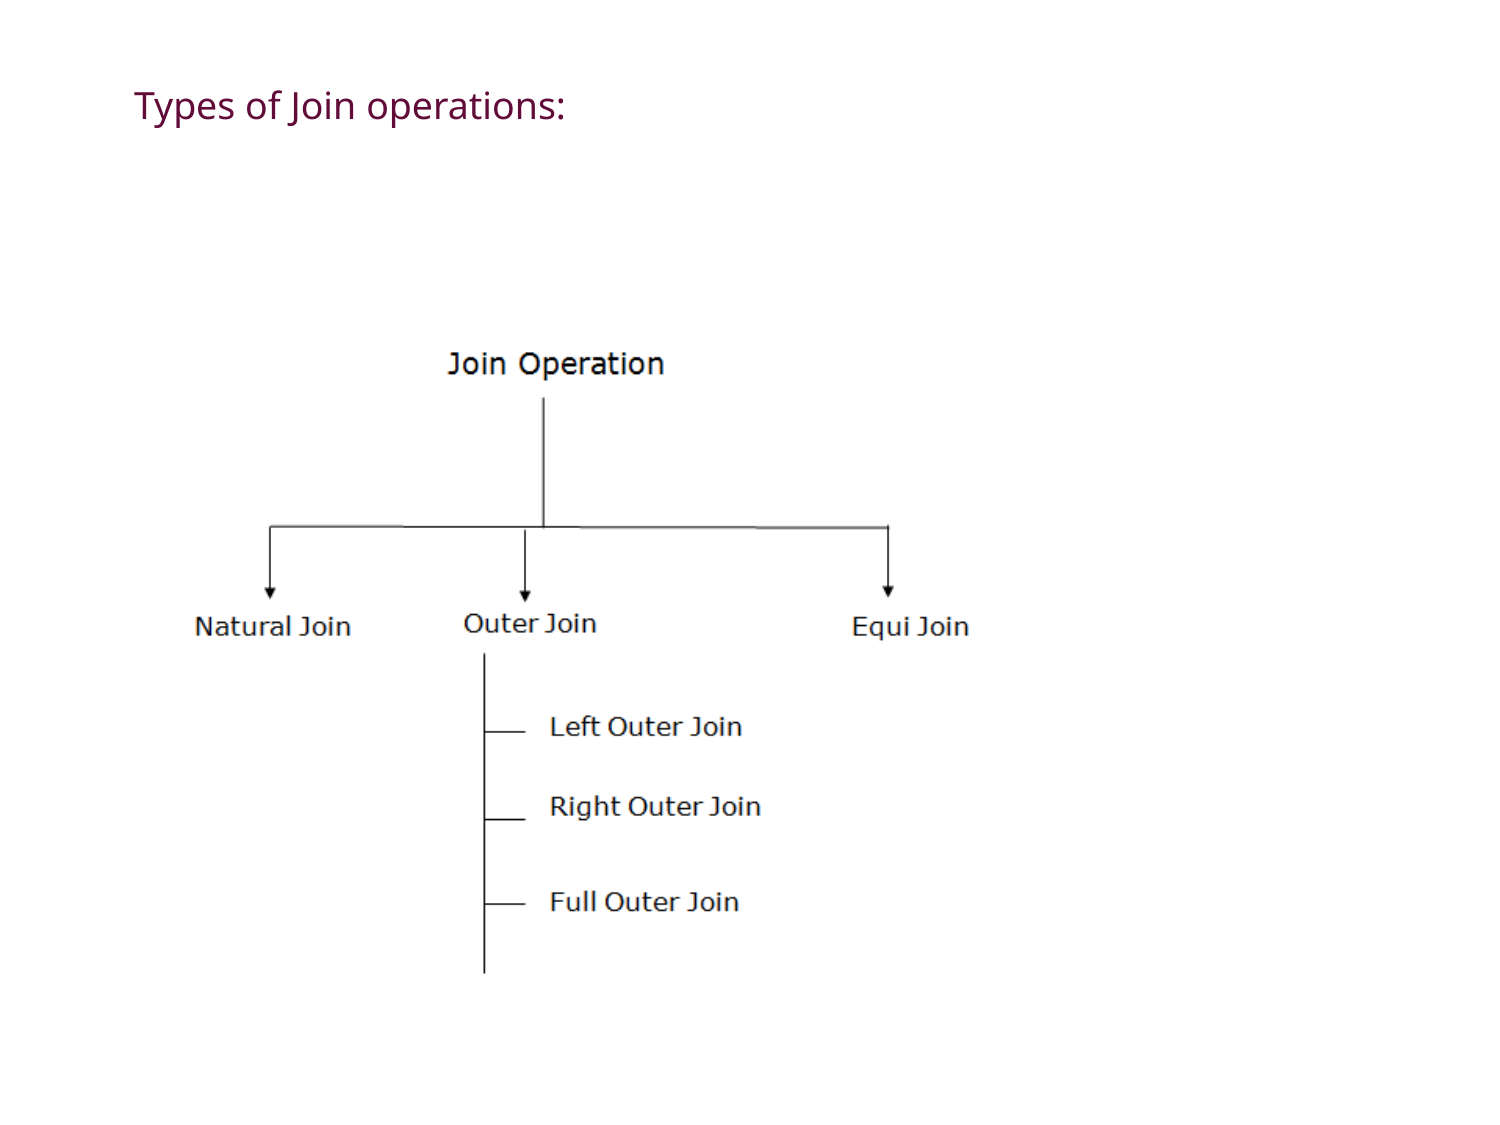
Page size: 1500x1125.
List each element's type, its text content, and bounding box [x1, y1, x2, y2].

text_box Types of Join operations: [119, 74, 582, 135]
picture [174, 312, 984, 1010]
